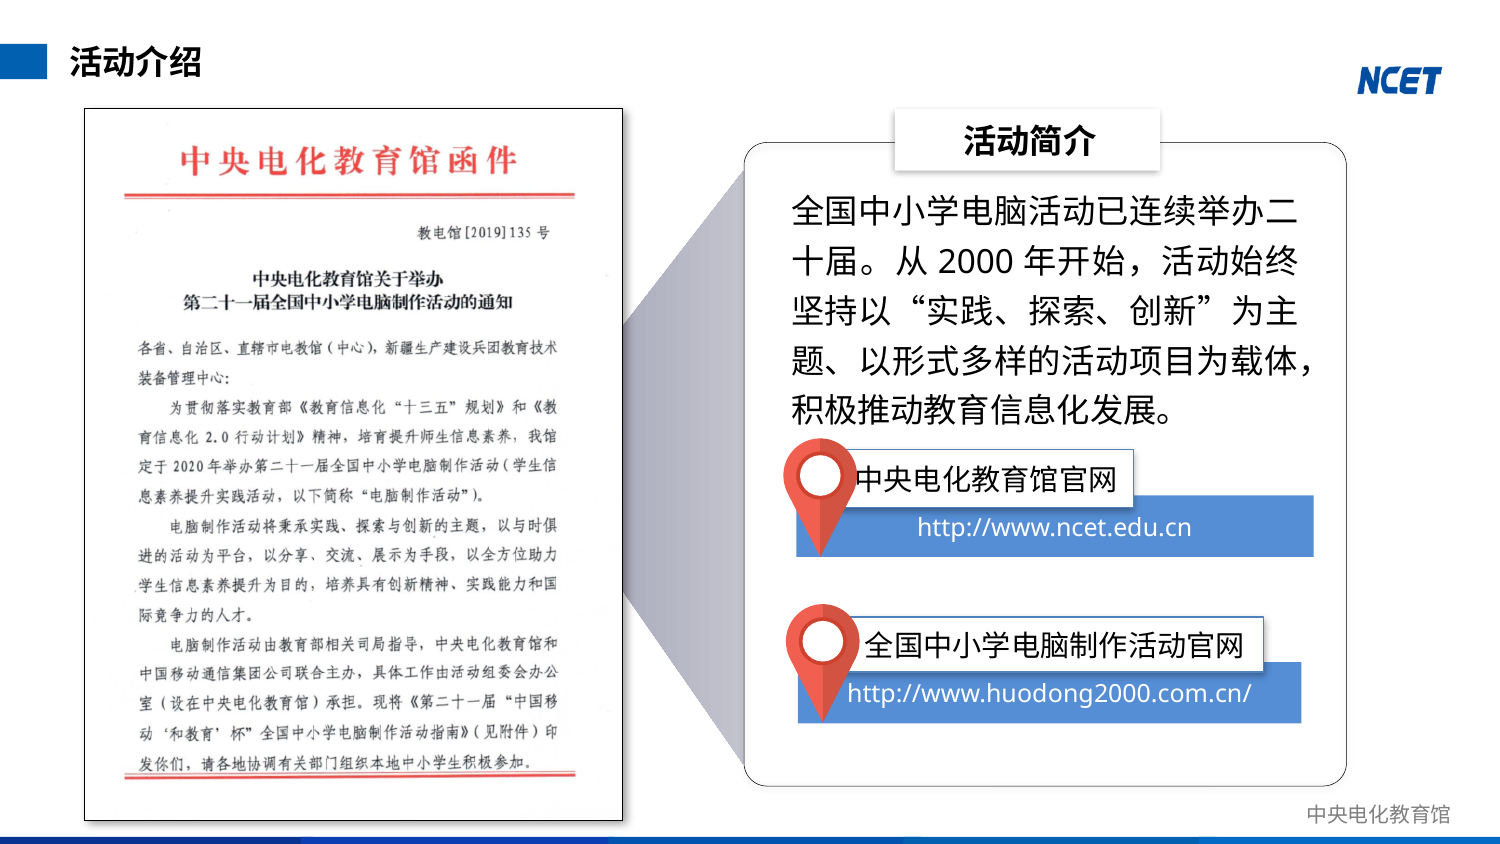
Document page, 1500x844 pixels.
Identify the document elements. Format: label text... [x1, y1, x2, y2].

text_box [0, 42, 49, 81]
picture [1307, 65, 1495, 113]
title 活动介绍 [49, 44, 243, 79]
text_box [783, 438, 858, 558]
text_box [743, 108, 1347, 787]
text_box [0, 836, 1500, 844]
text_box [785, 603, 860, 723]
text_box [633, 174, 738, 760]
text_box 中央电化教育馆 [1291, 794, 1467, 835]
picture [84, 108, 623, 821]
